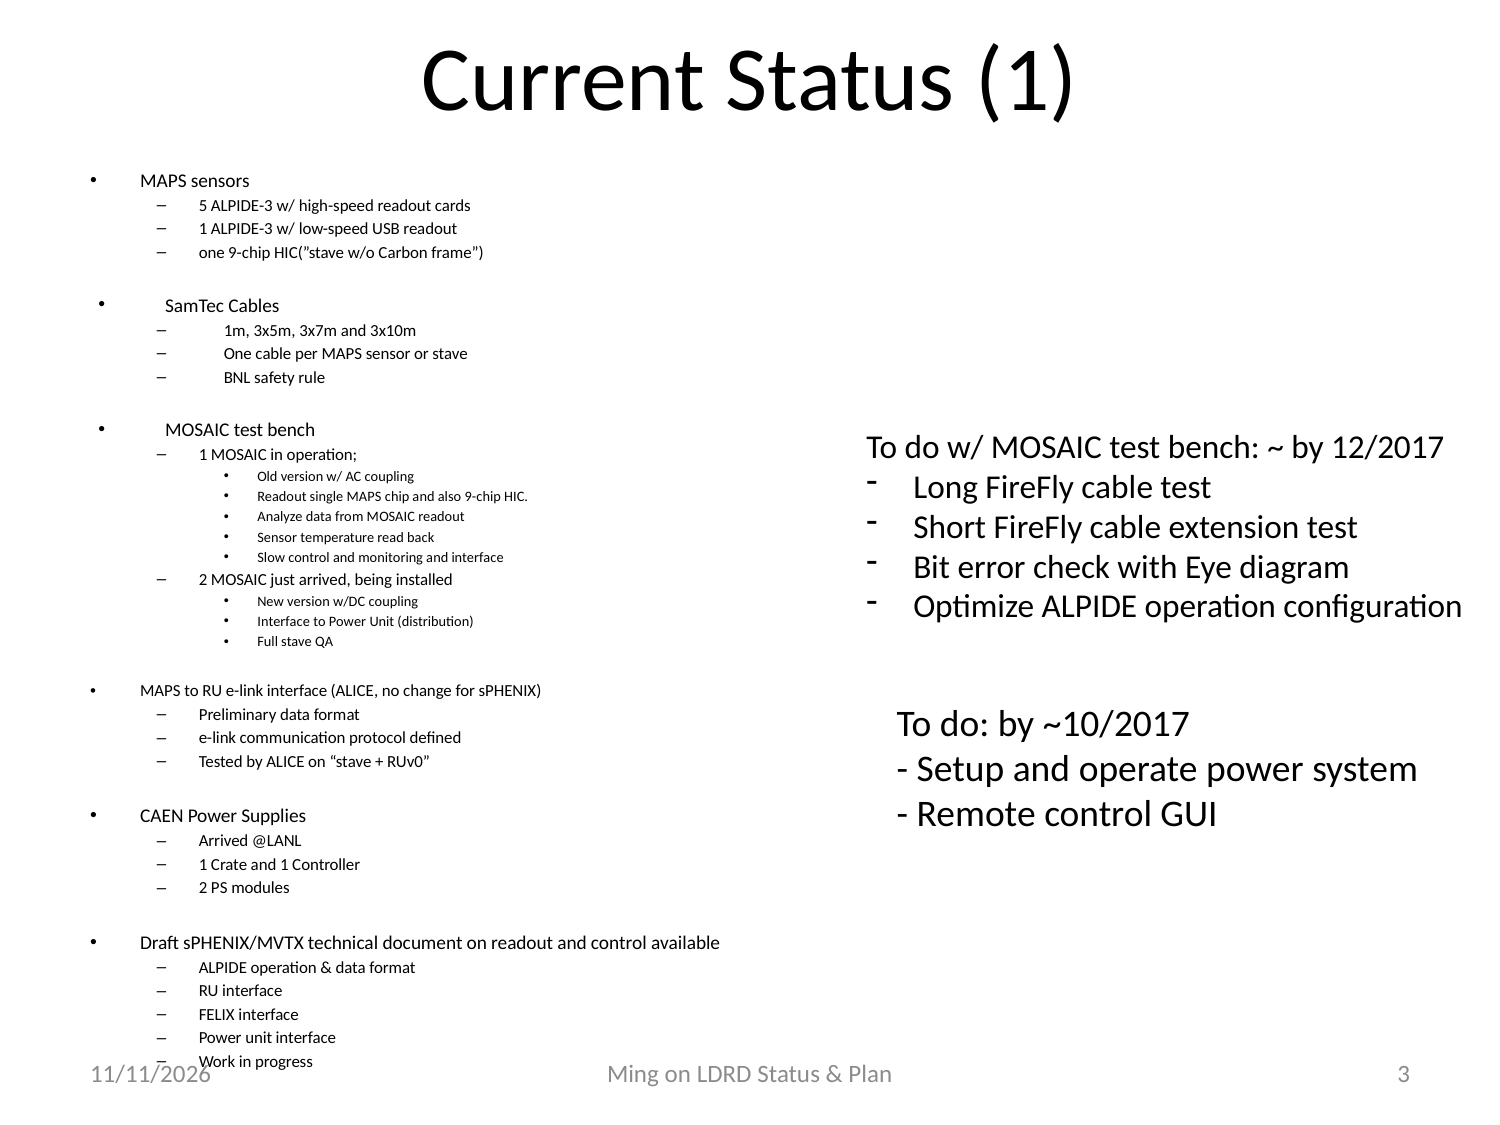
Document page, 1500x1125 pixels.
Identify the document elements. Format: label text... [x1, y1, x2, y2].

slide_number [75, 1042, 425, 1103]
text_box To do w/ MOSAIC test bench: ~ by 12/2017 Long FireFly cable test Short FireFly cable extension test Bit error check with Eye diagram Optimize ALPIDE operation configuration [851, 417, 1494, 632]
title Current Status (1) [75, 7, 1425, 139]
slide_number 3 [1074, 1042, 1425, 1103]
list MAPS sensors 5 ALPIDE-3 w/ high-speed readout cards 1 ALPIDE-3 w/ low-speed USB readout one 9-chip HIC(”stave w/o Carbon frame”) SamTec Cables 1m, 3x5m, 3x7m and 3x10m One cable per MAPS sensor or stave BNL safety rule MOSAIC test bench 1 MOSAIC in operation; Old version w/ AC coupling Readout single MAPS chip and also 9-chip HIC. Analyze data from MOSAIC readout Sensor temperature read back Slow control and monitoring and interface 2 MOSAIC just arrived, being installed New version w/DC coupling Interface to Power Unit (distribution) Full stave QA MAPS to RU e-link interface (ALICE, no change for sPHENIX) Preliminary data format e-link communication protocol defined Tested by ALICE on “stave + RUv0” CAEN Power Supplies Arrived @LANL 1 Crate and 1 Controller 2 PS modules Draft sPHENIX/MVTX technical document on readout and control available ALPIDE operation & data format RU interface FELIX interface Power unit interface Work in progress [75, 160, 878, 1103]
text_box To do: by ~10/2017 - Setup and operate power system - Remote control GUI [881, 691, 1434, 842]
footer Ming on LDRD Status & Plan [512, 1042, 988, 1103]
